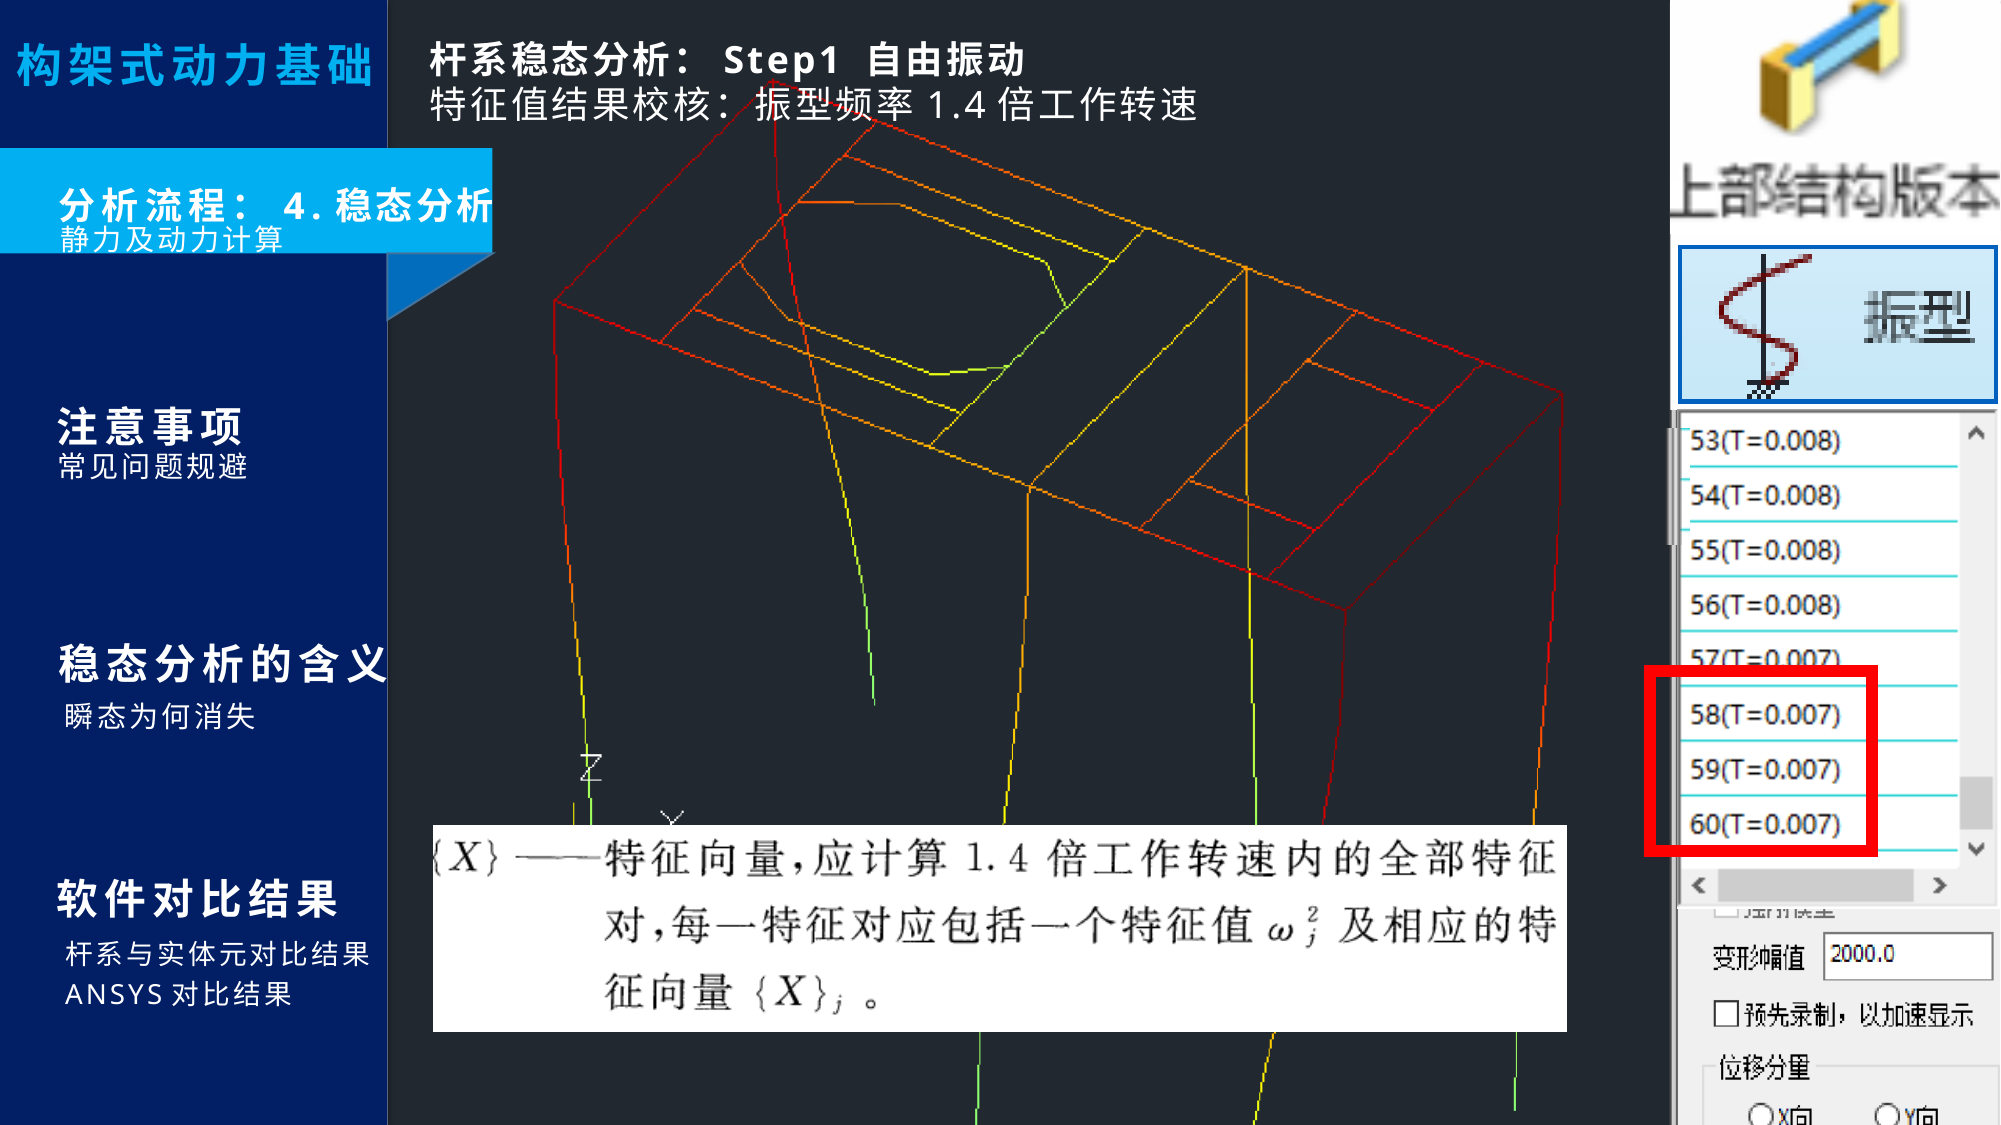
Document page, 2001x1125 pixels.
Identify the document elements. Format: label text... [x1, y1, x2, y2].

text_box 构架式动力基础 [1, 29, 387, 100]
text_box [1634, 409, 2000, 909]
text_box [0, 148, 493, 320]
picture [1670, 0, 2001, 410]
text_box 软件对比结果 [42, 843, 387, 923]
text_box 稳态分析的含义 [43, 608, 387, 688]
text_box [387, 0, 2000, 1125]
text_box 瞬态为何消失 [49, 690, 372, 766]
text_box [0, 0, 387, 148]
text_box [0, 320, 387, 1125]
picture [433, 825, 1567, 1032]
text_box 杆系与实体元对比结果 ANSYS对比结果 [49, 930, 387, 1029]
text_box 常见问题规避 [42, 440, 364, 516]
text_box 注意事项 [42, 371, 277, 440]
